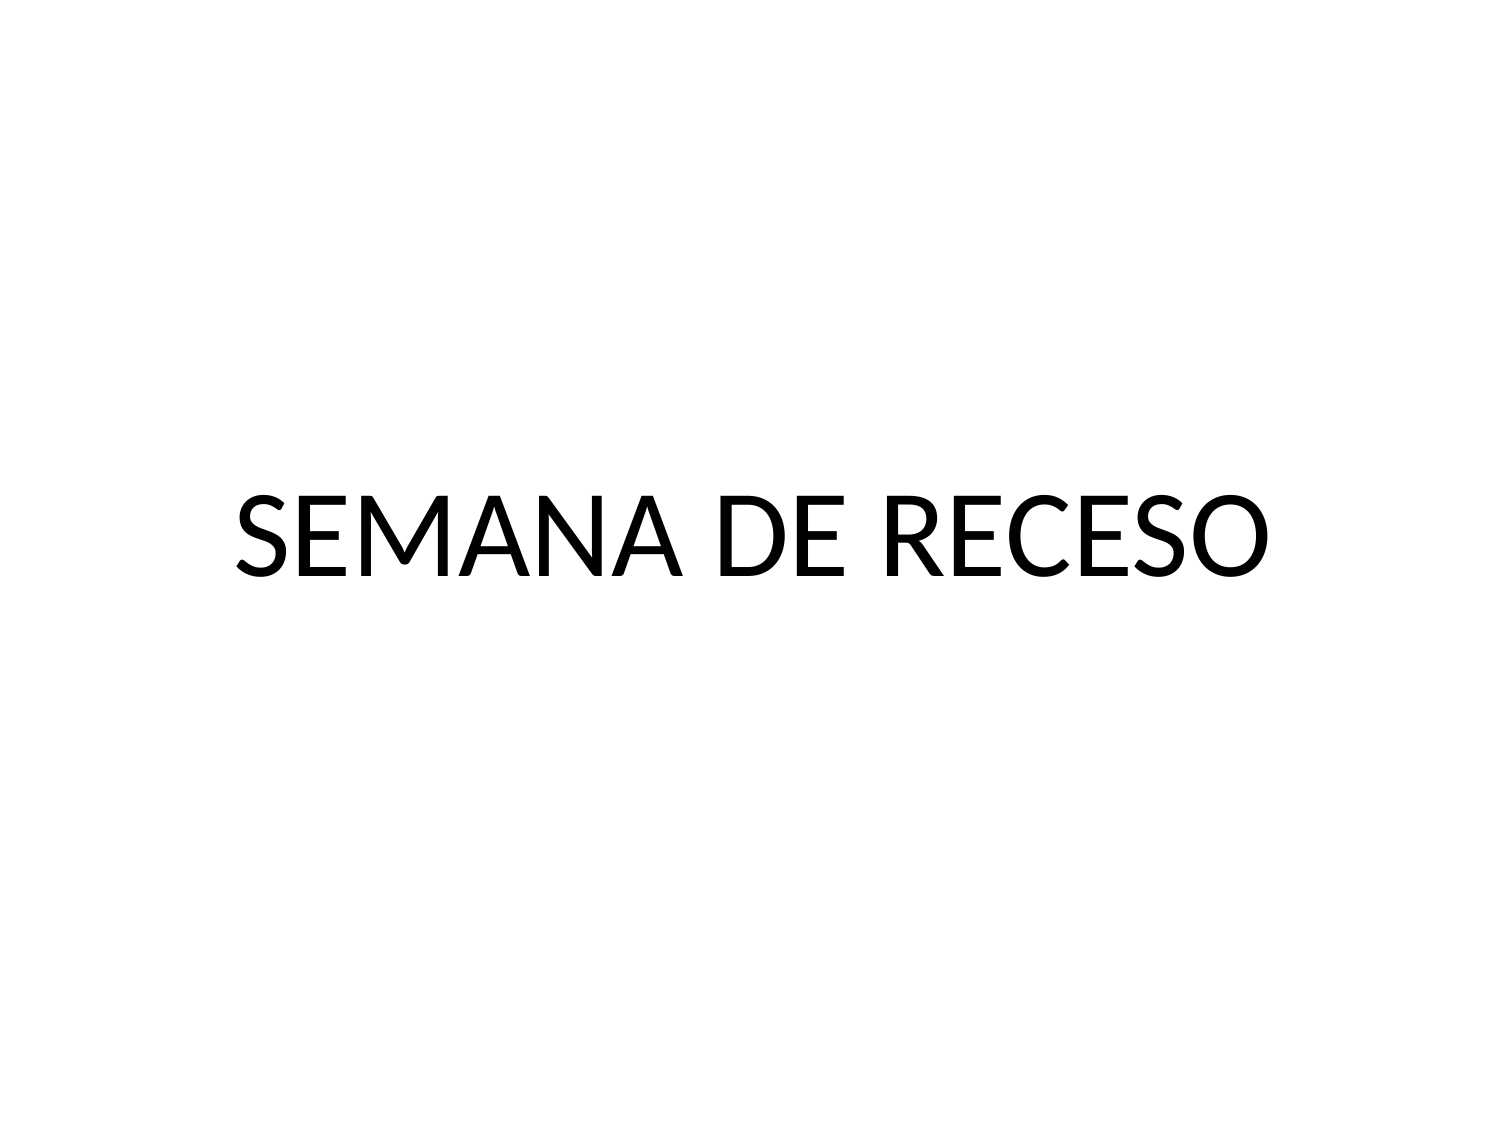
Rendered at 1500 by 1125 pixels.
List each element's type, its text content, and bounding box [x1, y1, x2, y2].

list SEMANA DE RECESO [218, 444, 1329, 615]
